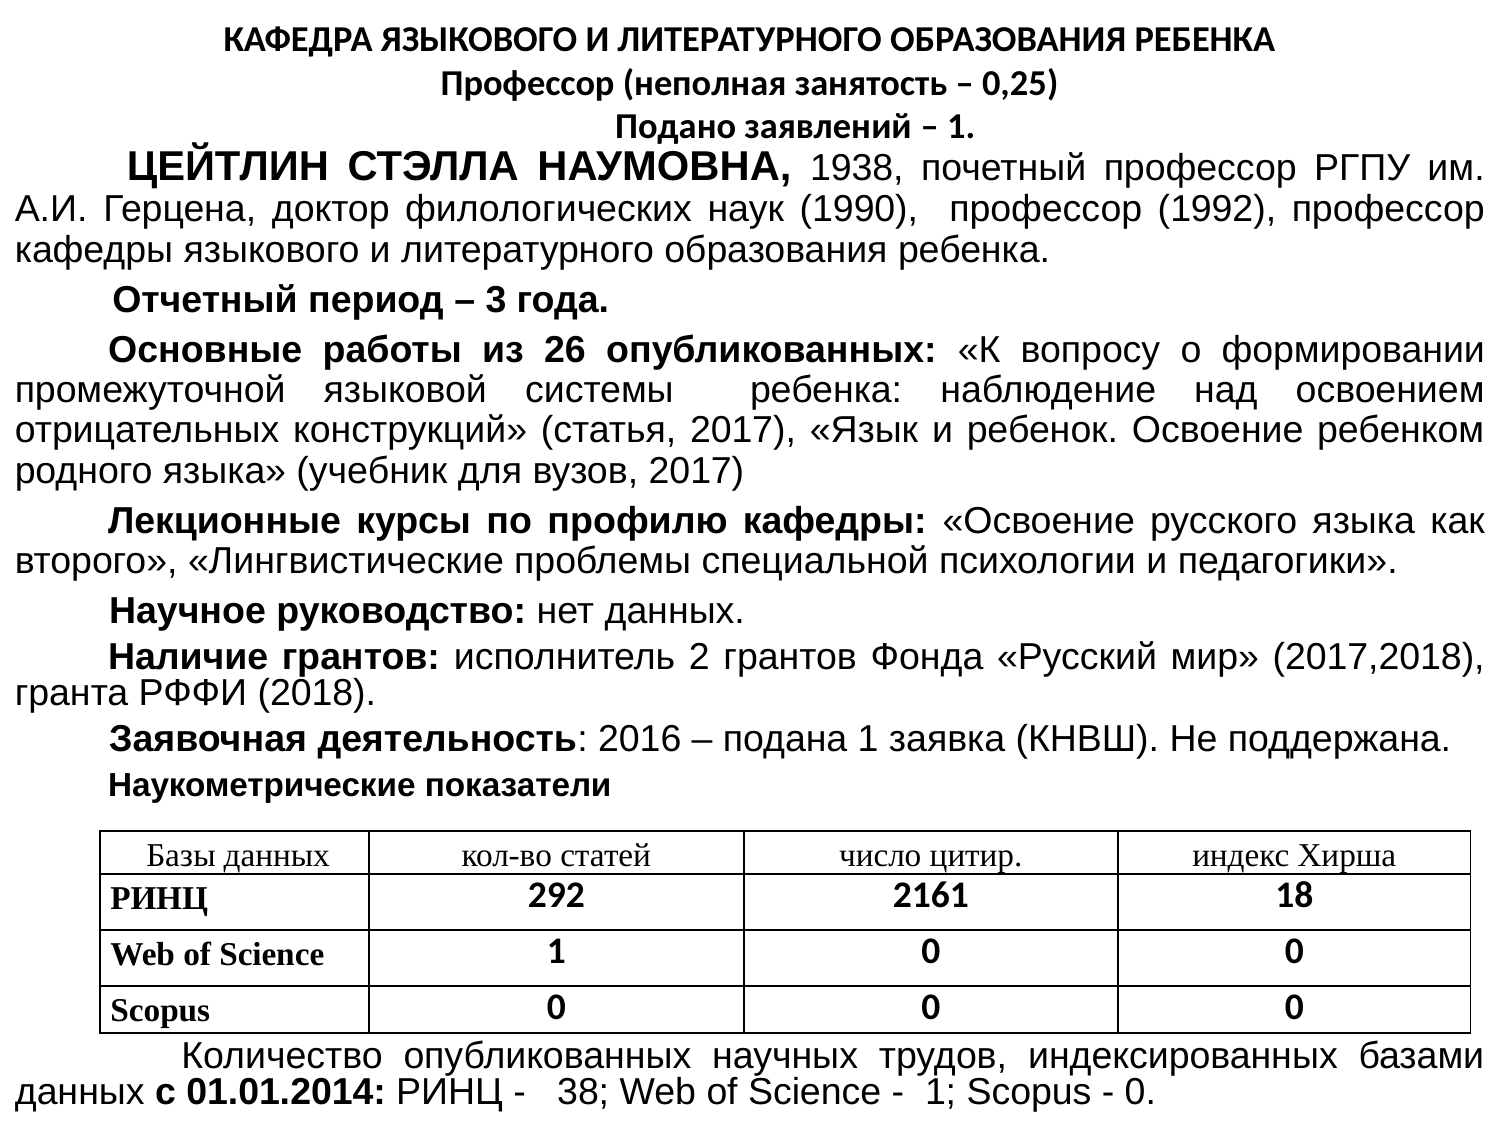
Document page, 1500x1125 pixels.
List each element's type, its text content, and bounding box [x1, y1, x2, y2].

table_header число цитир. [745, 832, 1117, 873]
table_cell 2161 [745, 875, 1117, 929]
table_cell 18 [1119, 875, 1470, 929]
table_cell 0 [1119, 987, 1470, 1032]
table_cell Scopus [101, 987, 368, 1032]
text_box ЦЕЙТЛИН СТЭЛЛА НАУМОВНА, 1938, почетный профессор РГПУ им. А.И. Герцена, доктор филологических наук (1990), профессор (1992), профессор кафедры языкового и литературного образования ребенка. Отчетный период – 3 года. Основные работы из 26 опубликованных: «К вопросу о формировании промежуточной языковой системы ребенка: наблюдение над освоением отрицательных конструкций» (статья, 2017), «Язык и ребенок. Освоение ребенком родного языка» (учебник для вузов, 2017) Лекционные курсы по профилю кафедры: «Освоение русского языка как второго», «Лингвистические проблемы специальной психологии и педагогики». Научное руководство: нет данных. Наличие грантов: исполнитель 2 грантов Фонда «Русский мир» (2017,2018), гранта РФФИ (2018). Заявочная деятельность: 2016 – подана 1 заявка (КНВШ). Не поддержана. Наукометрические показатели Количество опубликованных научных трудов, индексированных базами данных с 01.01.2014: РИНЦ - 38; Web of Science - 1; Scopus - 0. [0, 137, 1500, 1118]
table_header индекс Хирша [1119, 832, 1470, 873]
text_box КАФЕДРА ЯЗЫКОВОГО И ЛИТЕРАТУРНОГО ОБРАЗОВАНИЯ РЕБЕНКА Профессор (неполная занятость – 0,25) Подано заявлений – 1. [0, 0, 1500, 137]
table_cell РИНЦ [101, 875, 368, 929]
table_cell 1 [370, 931, 743, 985]
table_cell Web of Science [101, 931, 368, 985]
table_cell 292 [370, 875, 743, 929]
table_cell 0 [1119, 931, 1470, 985]
table_header кол-во статей [370, 832, 743, 873]
table_header Базы данных [101, 832, 368, 873]
table_cell 0 [745, 931, 1117, 985]
table_cell 0 [370, 987, 743, 1032]
table_cell 0 [745, 987, 1117, 1032]
